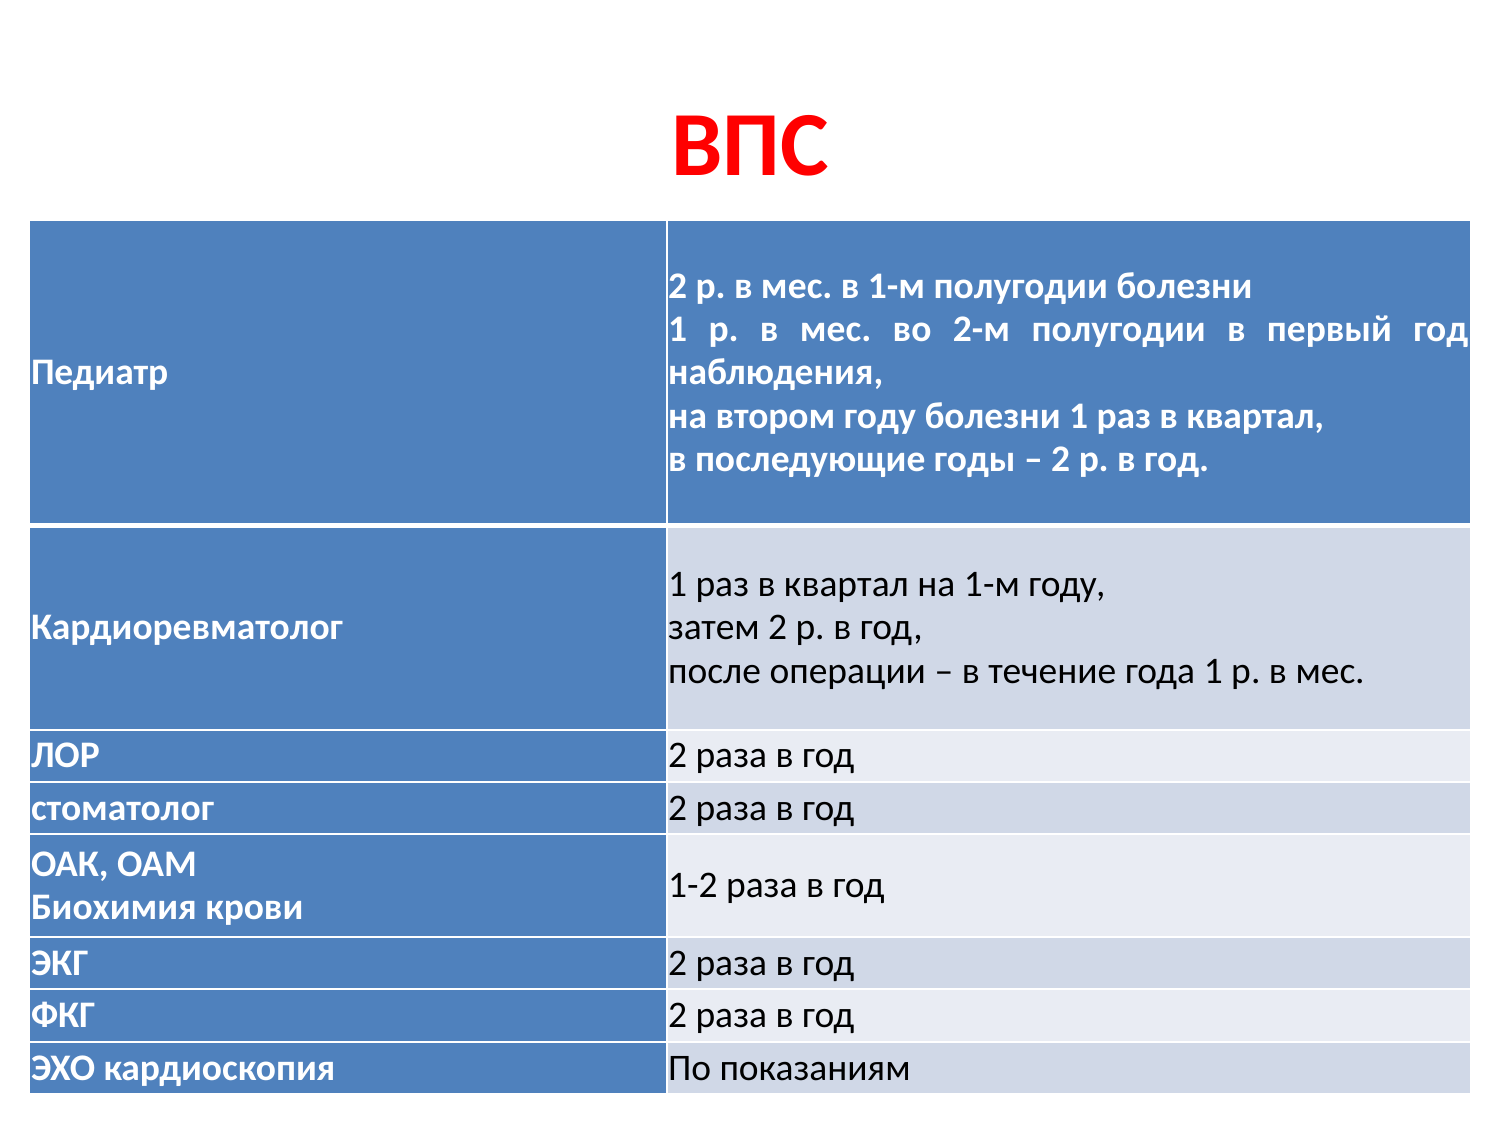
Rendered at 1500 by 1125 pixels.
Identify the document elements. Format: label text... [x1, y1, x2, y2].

title ВПС [75, 45, 1425, 219]
table_cell 2 раза в год [668, 783, 1470, 833]
table_cell 2 раза в год [668, 938, 1470, 988]
table_cell Кардиоревматолог [30, 528, 666, 729]
table_cell 1 раз в квартал на 1-м году, затем 2 р. в год, после операции – в течение года 1 р. в мес. [668, 528, 1470, 729]
table_cell По показаниям [668, 1043, 1470, 1093]
table_cell ЭКГ [30, 938, 666, 988]
table_cell 2 раза в год [668, 731, 1470, 781]
table_cell ЭХО кардиоскопия [30, 1043, 666, 1093]
table_cell ЛОР [30, 731, 666, 781]
table_header Педиатр [30, 221, 666, 523]
table_cell 1-2 раза в год [668, 835, 1470, 936]
table_cell ФКГ [30, 990, 666, 1041]
table_header 2 р. в мес. в 1-м полугодии болезни 1 р. в мес. во 2-м полугодии в первый год наблюдения, на втором году болезни 1 раз в квартал, в последующие годы – 2 р. в год. [668, 221, 1470, 523]
table_cell ОАК, ОАМ Биохимия крови [30, 835, 666, 936]
table_cell 2 раза в год [668, 990, 1470, 1041]
table_cell стоматолог [30, 783, 666, 833]
